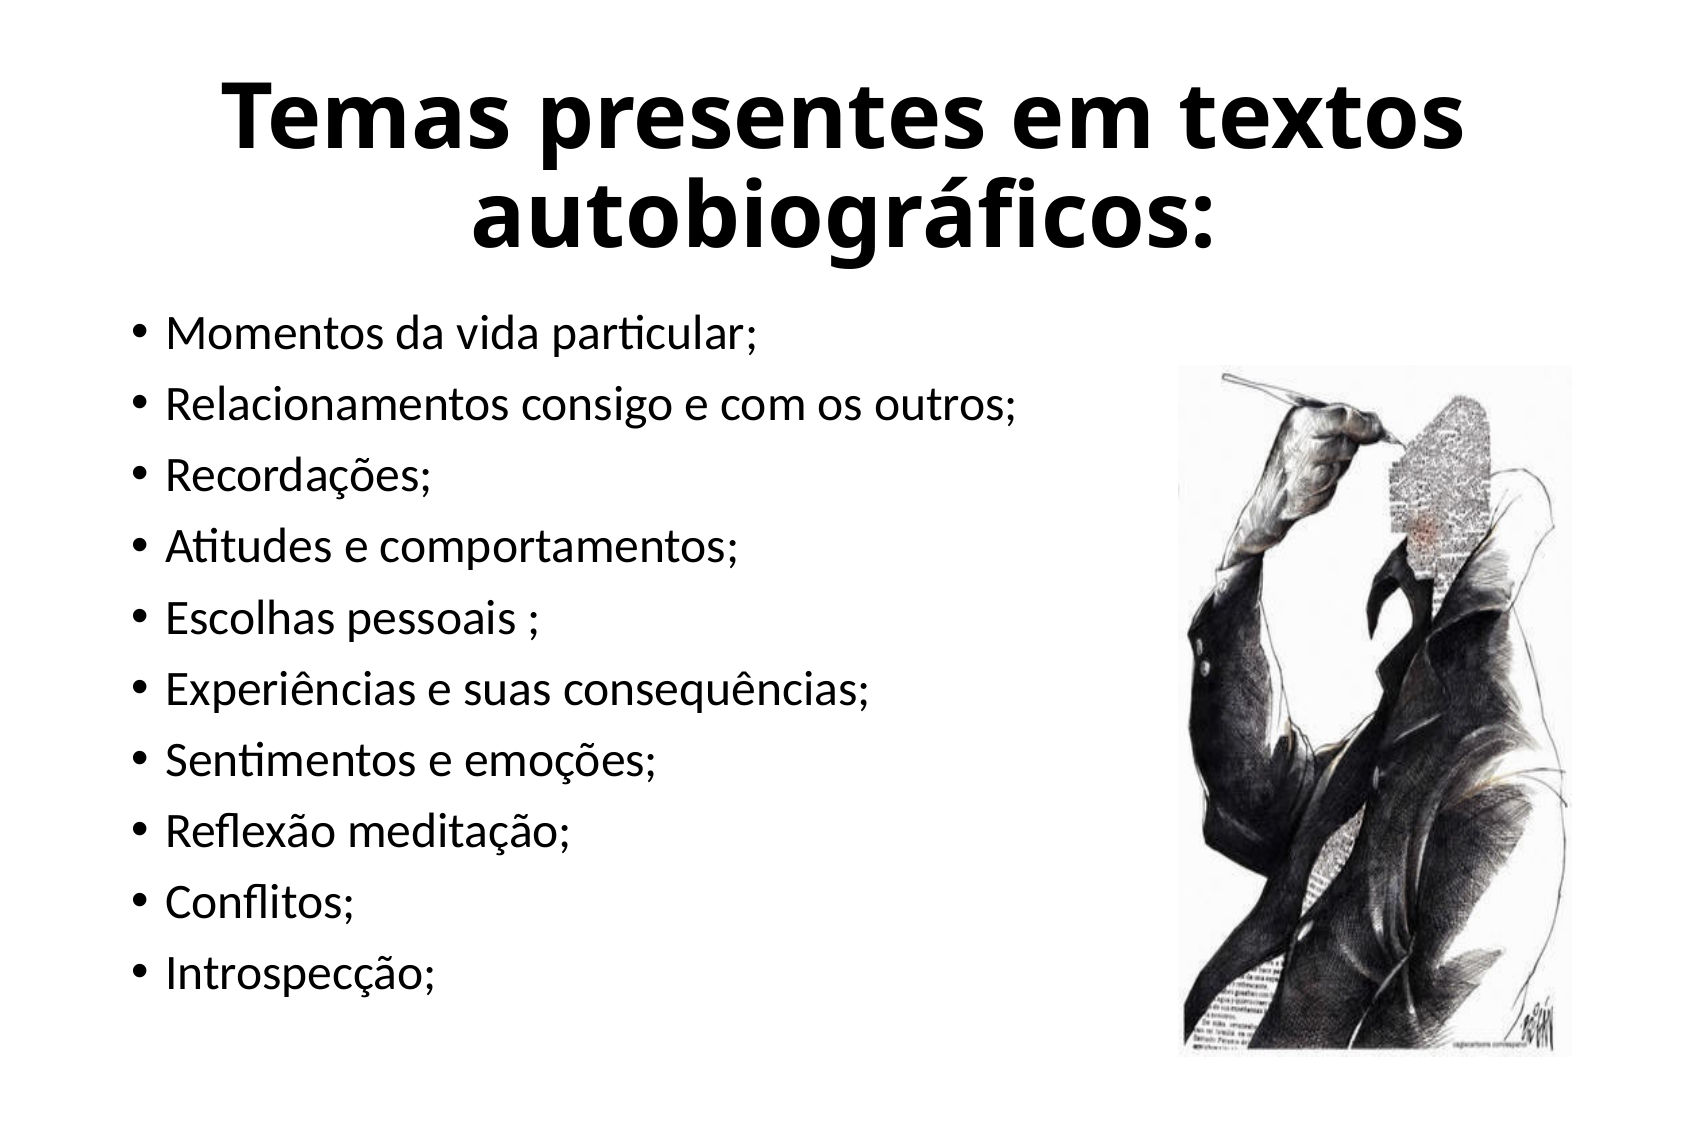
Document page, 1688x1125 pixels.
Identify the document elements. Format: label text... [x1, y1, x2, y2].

list Momentos da vida particular; Relacionamentos consigo e com os outros; Recordações; Atitudes e comportamentos; Escolhas pessoais ; Experiências e suas consequências; Sentimentos e emoções; Reflexão meditação; Conflitos; Introspecção; [116, 299, 1572, 1014]
picture [1178, 365, 1572, 1057]
title Temas presentes em textos autobiográficos: [116, 59, 1572, 278]
